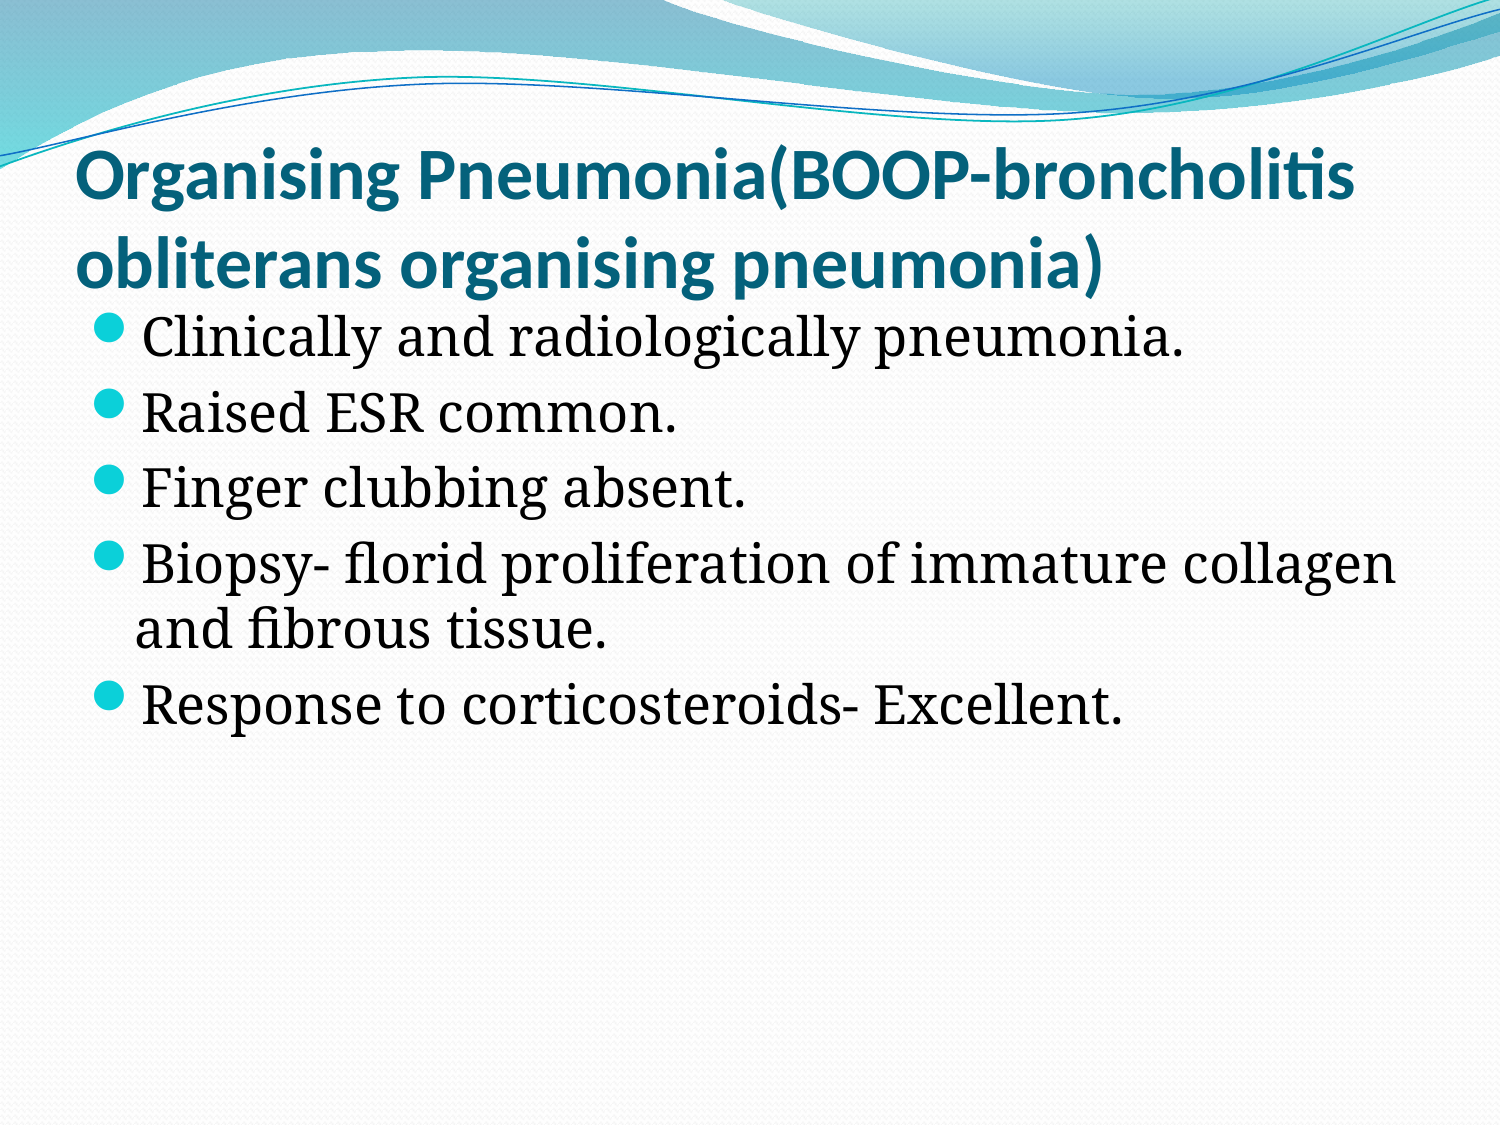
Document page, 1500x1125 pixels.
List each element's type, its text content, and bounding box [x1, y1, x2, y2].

title Organising Pneumonia(BOOP-broncholitis obliterans organising pneumonia) [75, 115, 1425, 294]
list Clinically and radiologically pneumonia. Raised ESR common. Finger clubbing absent. Biopsy- florid proliferation of immature collagen and fibrous tissue. Response to corticosteroids- Excellent. [75, 294, 1425, 1038]
